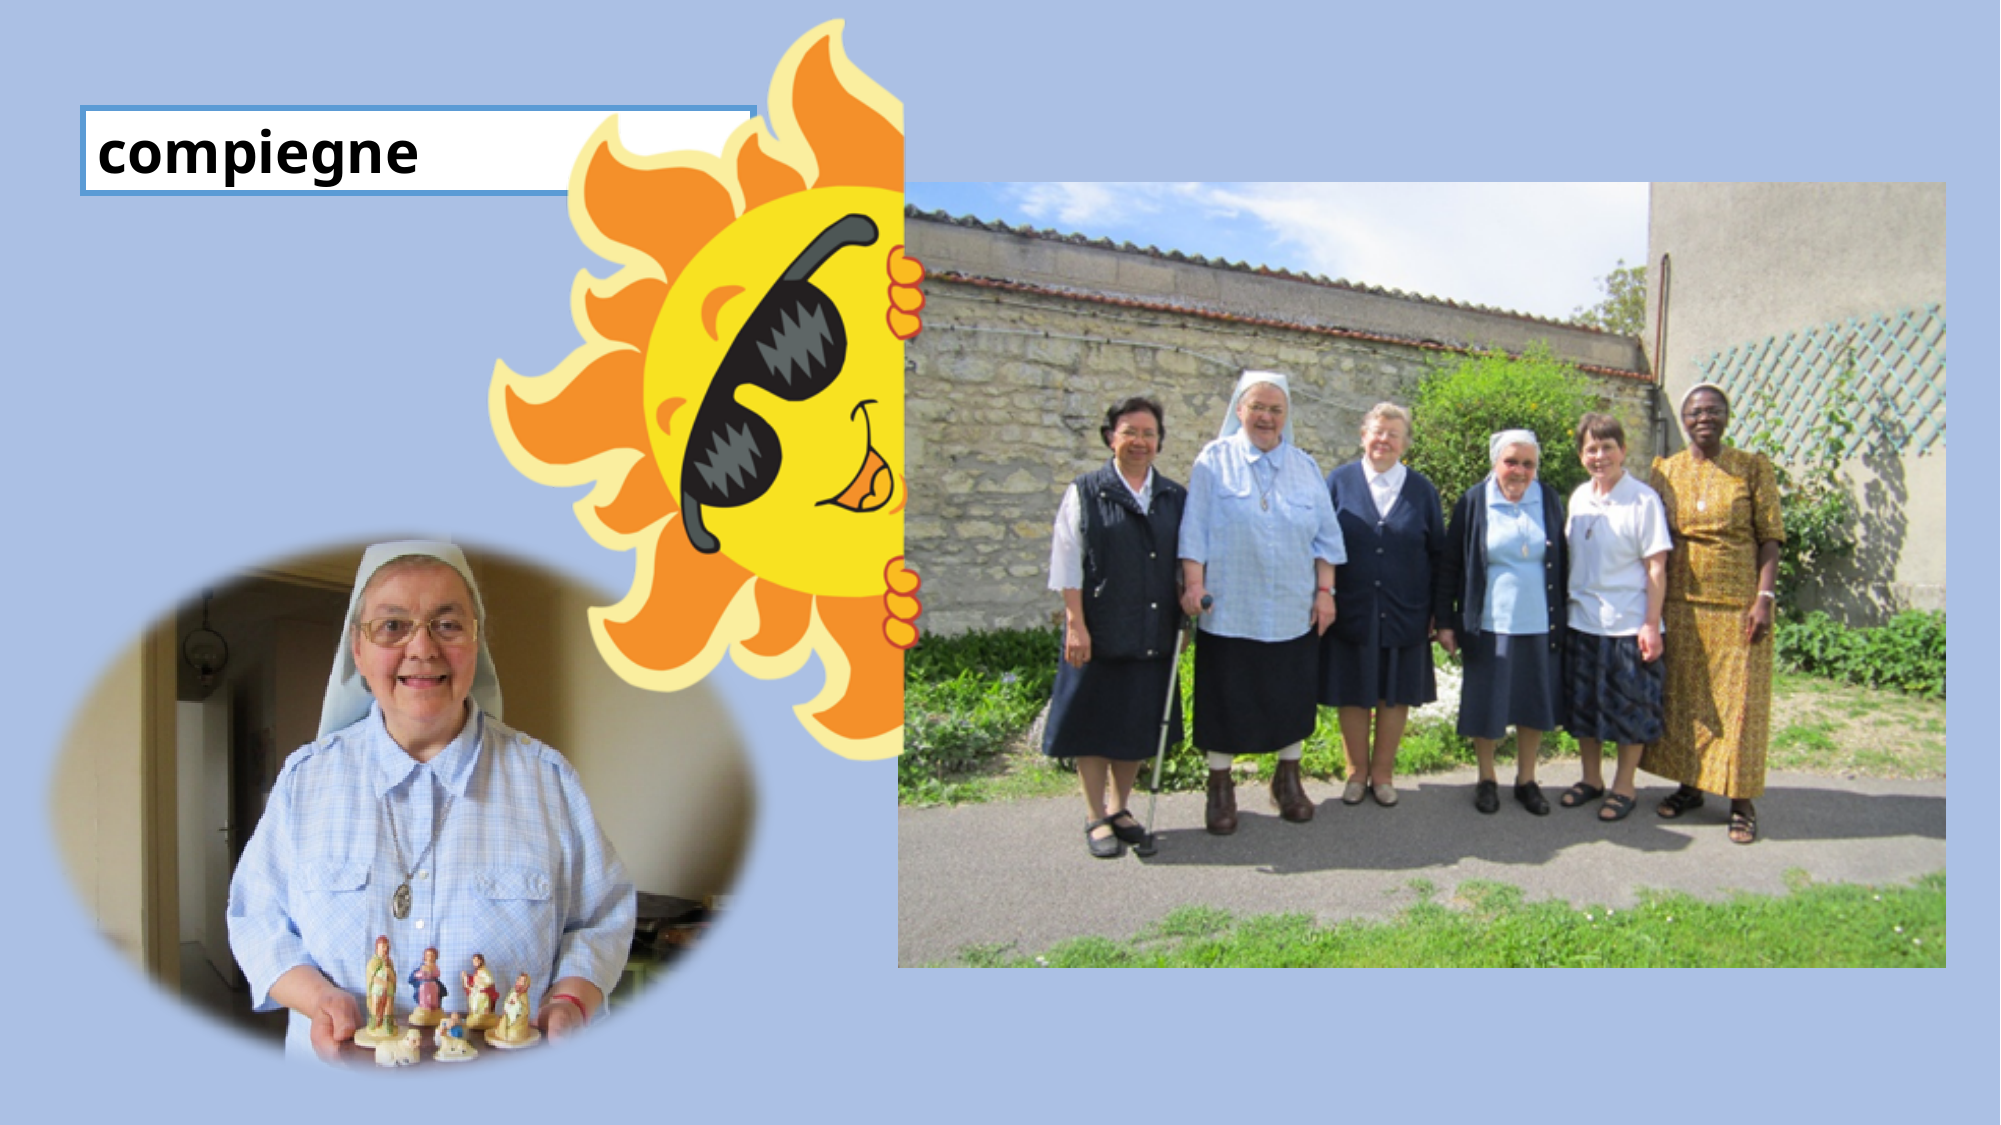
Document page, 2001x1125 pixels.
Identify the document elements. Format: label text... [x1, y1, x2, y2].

picture [29, 0, 1946, 1083]
text_box compiegne [82, 107, 473, 194]
